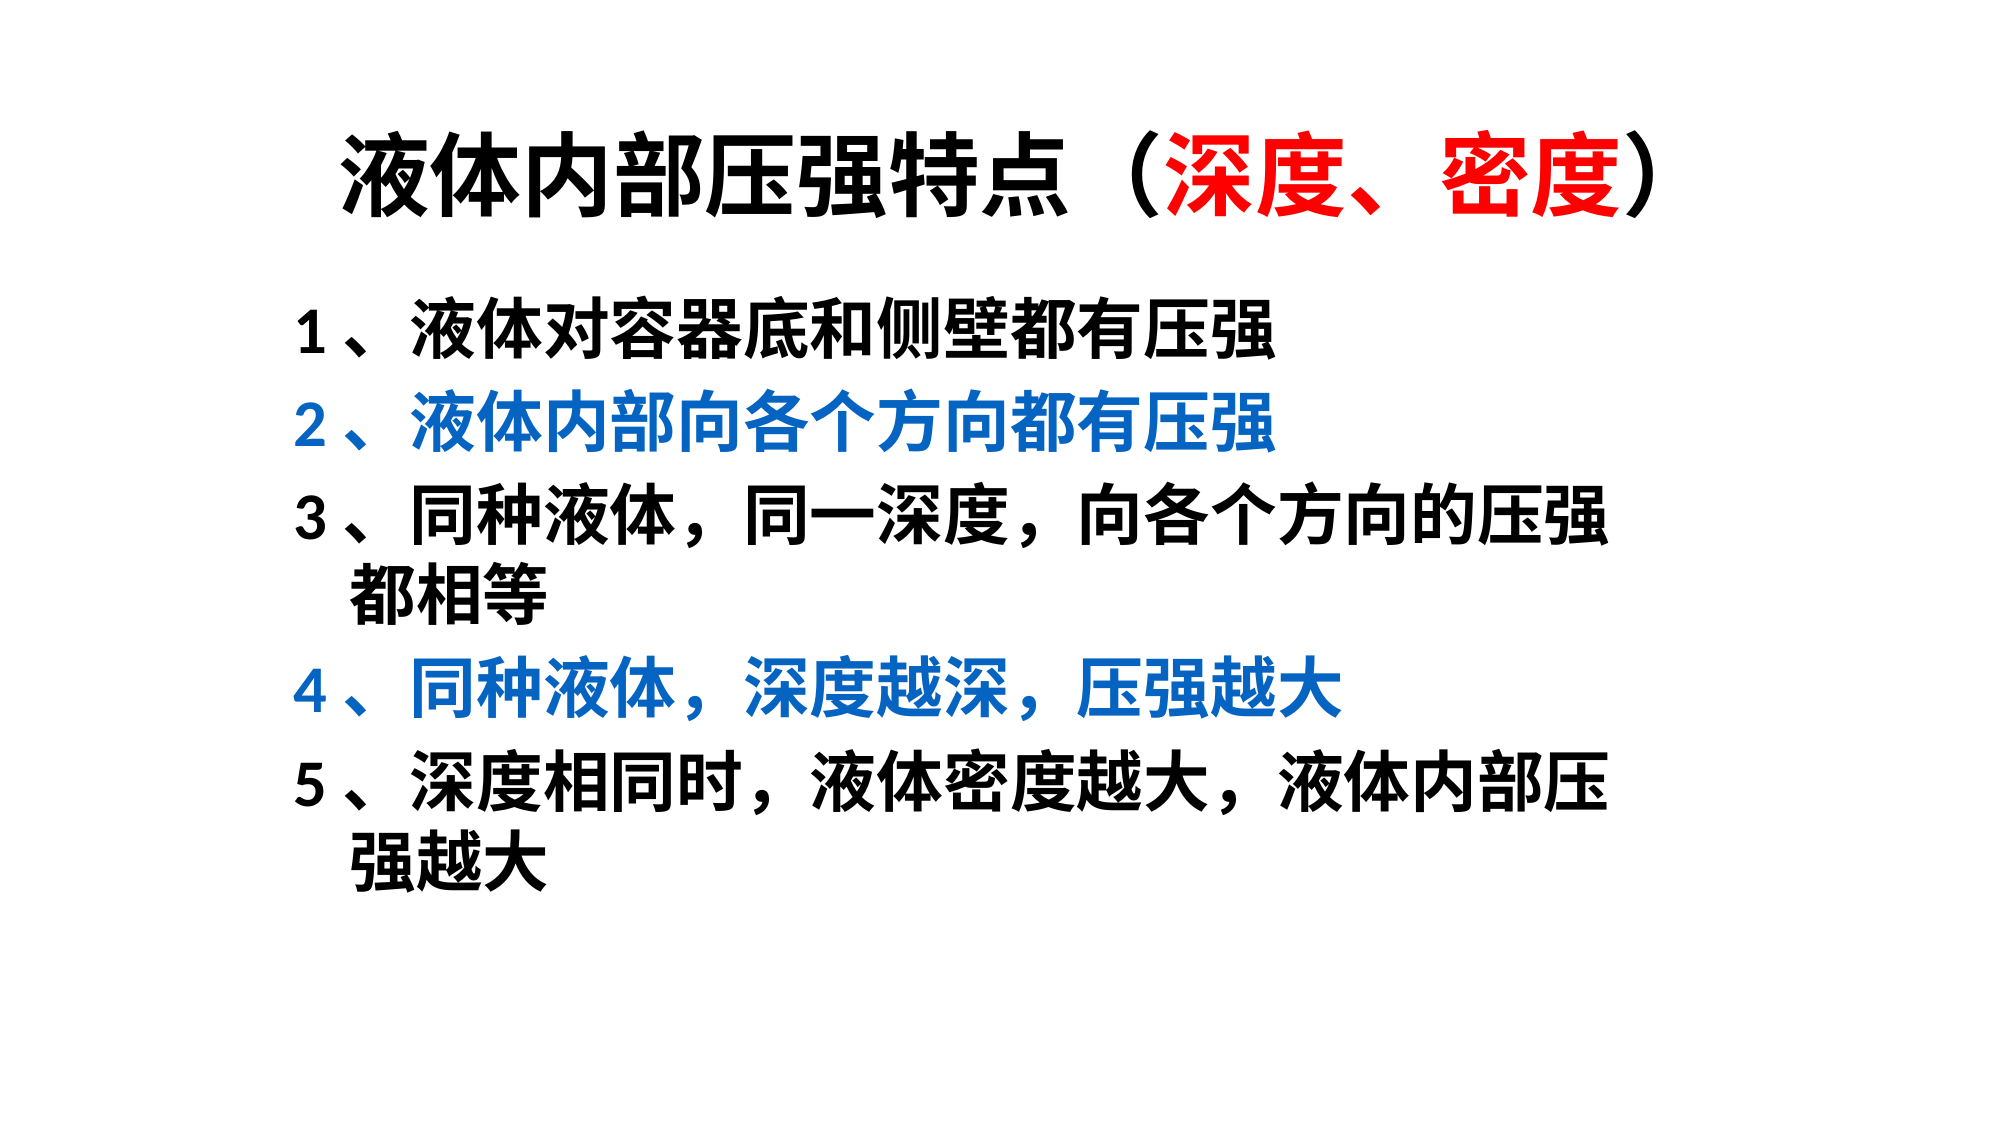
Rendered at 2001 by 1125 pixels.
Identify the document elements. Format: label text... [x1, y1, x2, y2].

text_box 1、液体对容器底和侧壁都有压强 2、液体内部向各个方向都有压强 3、同种液体，同一深度，向各个方向的压强都相等 4、同种液体，深度越深，压强越大 5、深度相同时，液体密度越大，液体内部压强越大 [278, 279, 1629, 1022]
text_box 液体内部压强特点（深度、密度） [275, 79, 1778, 267]
